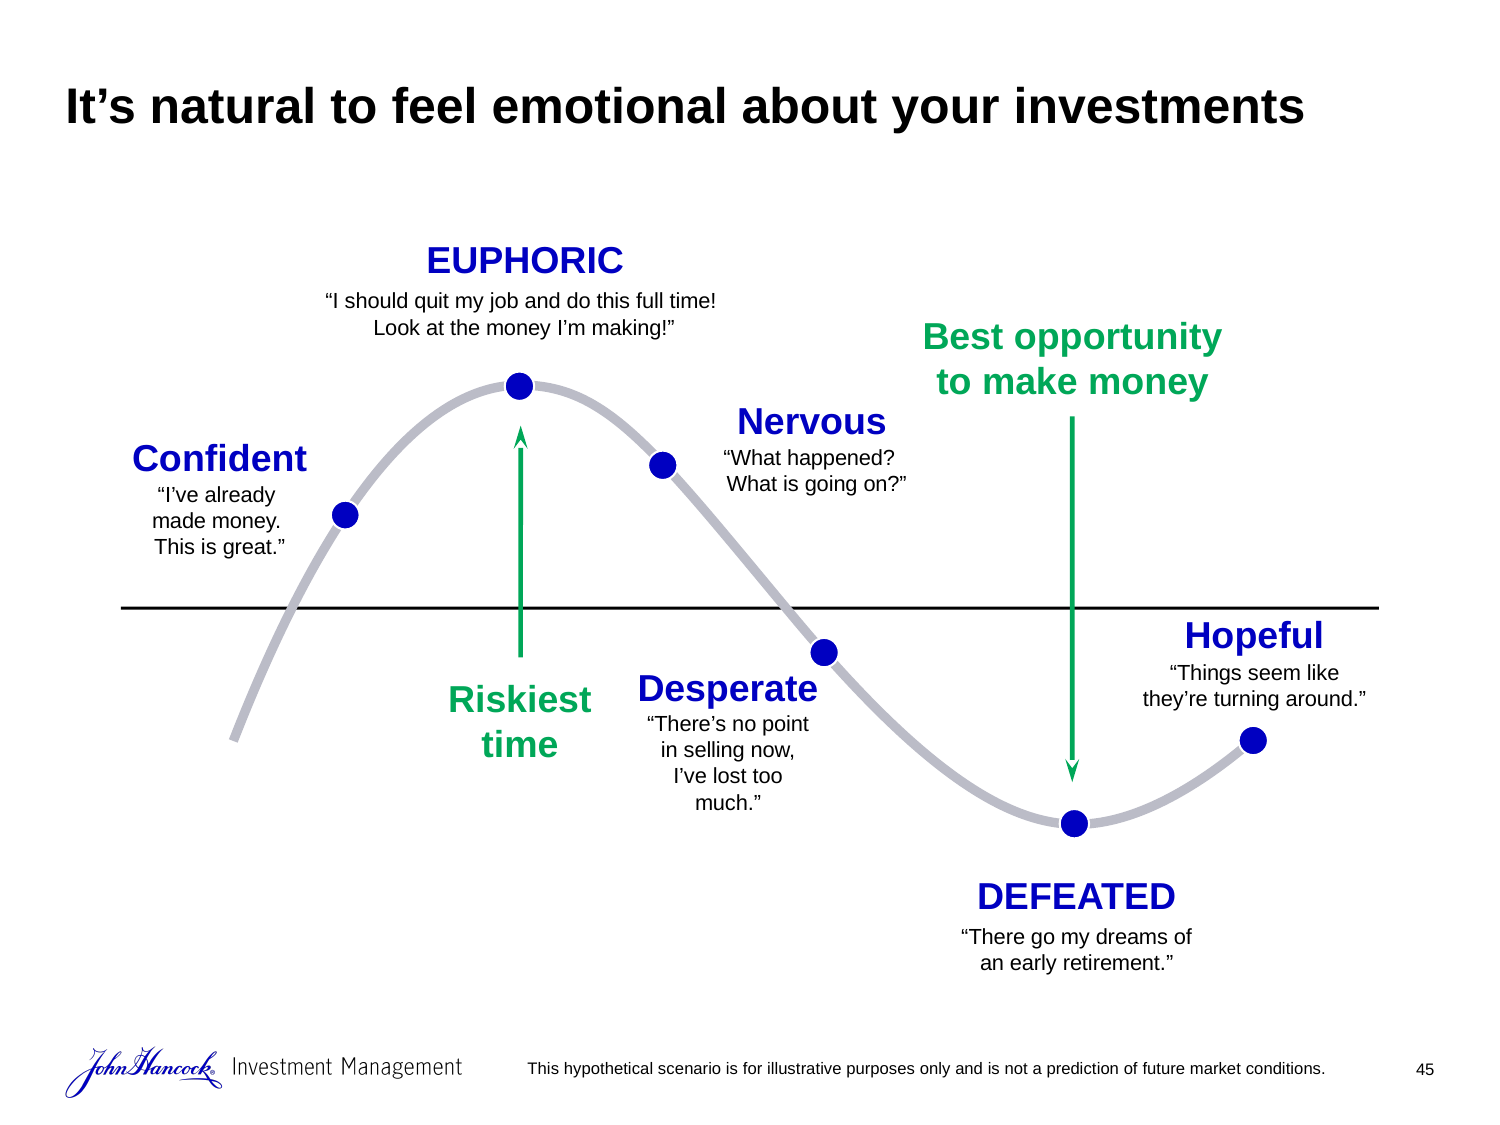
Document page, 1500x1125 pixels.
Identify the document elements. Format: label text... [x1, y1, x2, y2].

slide_number 45 [1399, 1049, 1435, 1079]
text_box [116, 427, 324, 569]
list This hypothetical scenario is for illustrative purposes only and is not a prediction of future market conditions. [527, 1011, 1371, 1078]
text_box [232, 537, 330, 742]
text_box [432, 425, 608, 774]
picture [61, 1042, 466, 1107]
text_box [953, 865, 1201, 984]
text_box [906, 304, 1240, 783]
title It’s natural to feel emotional about your investments [65, 77, 1437, 208]
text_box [330, 371, 1269, 839]
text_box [316, 228, 732, 348]
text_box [1269, 604, 1388, 719]
